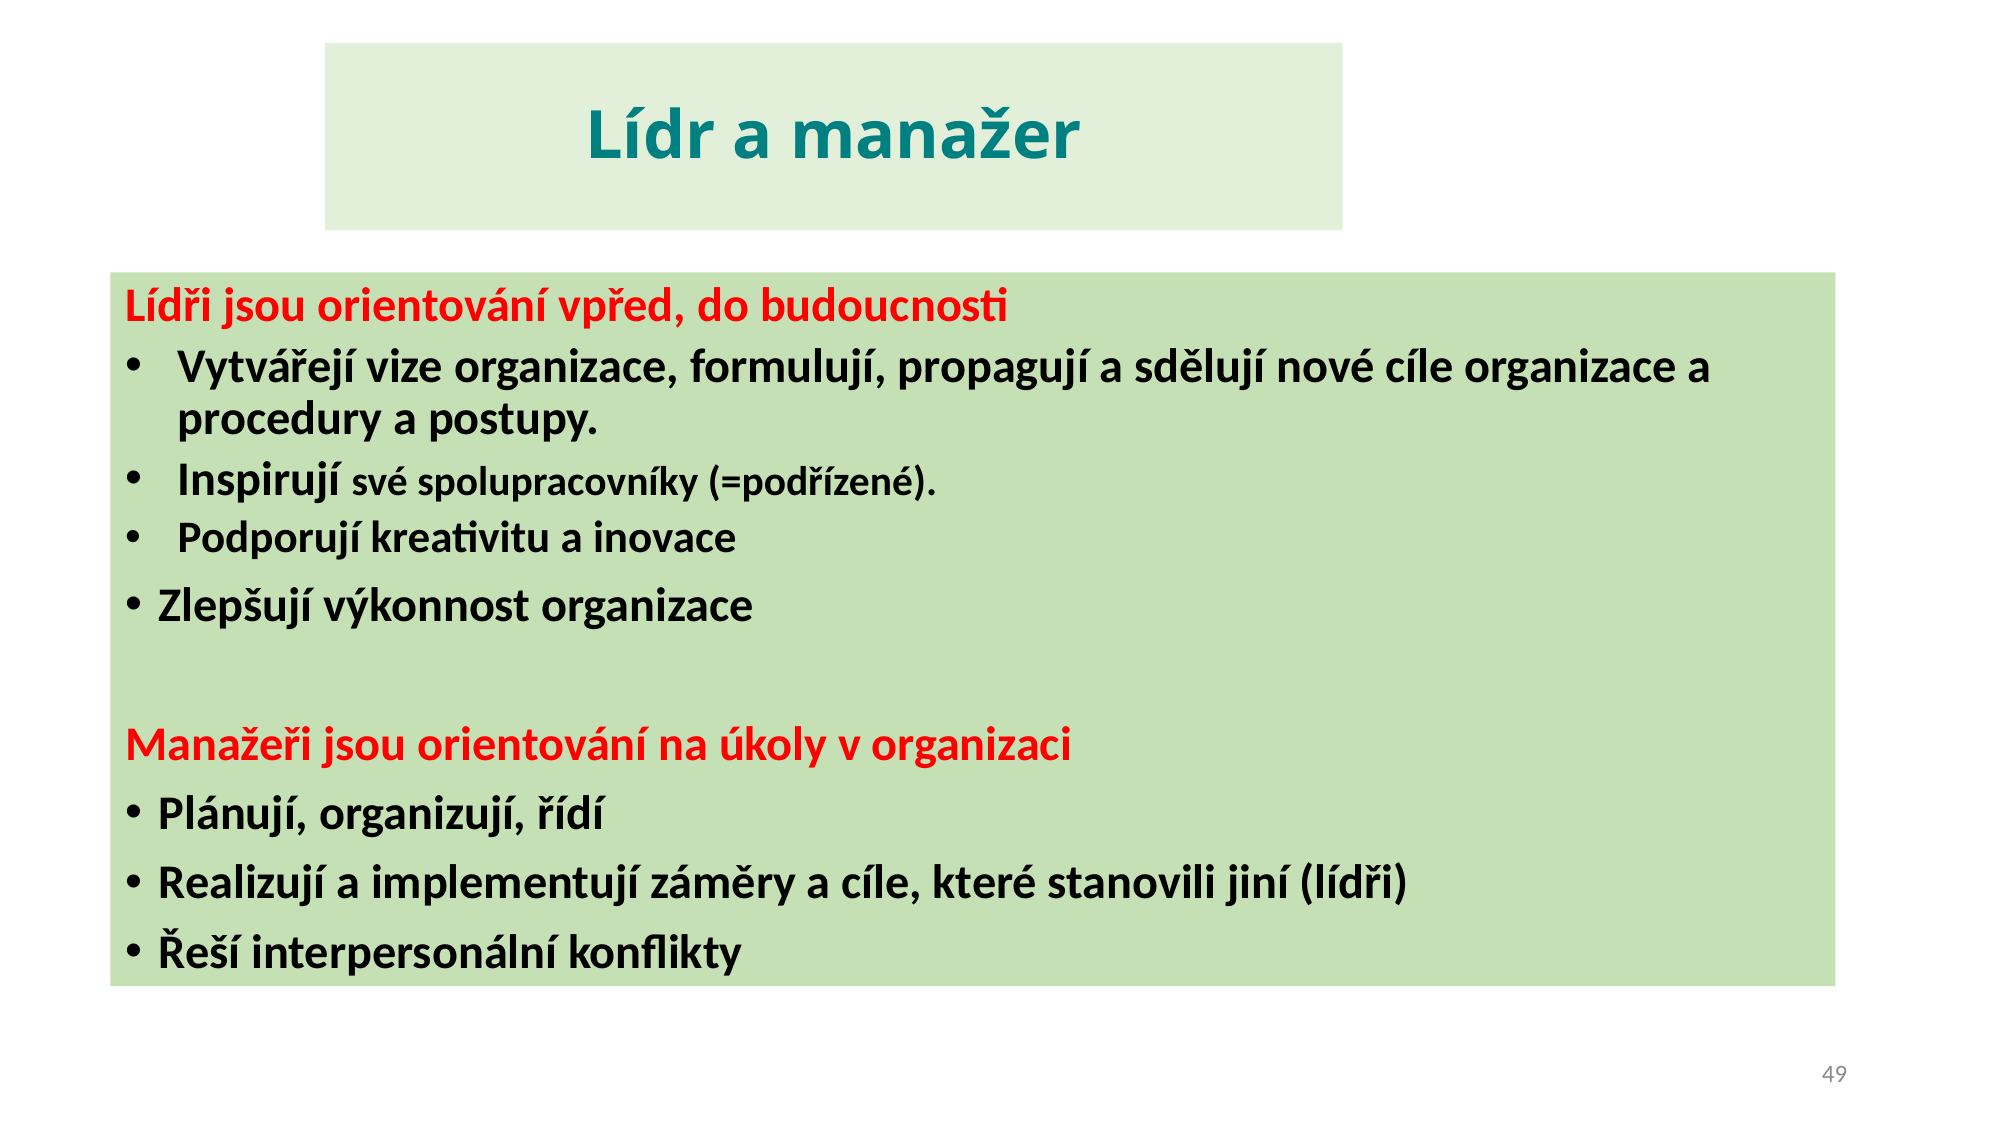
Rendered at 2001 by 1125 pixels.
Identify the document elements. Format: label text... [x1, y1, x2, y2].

title Lídr a manažer [324, 42, 1343, 231]
slide_number 49 [1412, 1042, 1863, 1103]
list Lídři jsou orientování vpřed, do budoucnosti Vytvářejí vize organizace, formulují, propagují a sdělují nové cíle organizace a procedury a postupy. Inspirují své spolupracovníky (=podřízené). Podporují kreativitu a inovace Zlepšují výkonnost organizace Manažeři jsou orientování na úkoly v organizaci Plánují, organizují, řídí Realizují a implementují záměry a cíle, které stanovili jiní (lídři) Řeší interpersonální konflikty [110, 272, 1836, 987]
